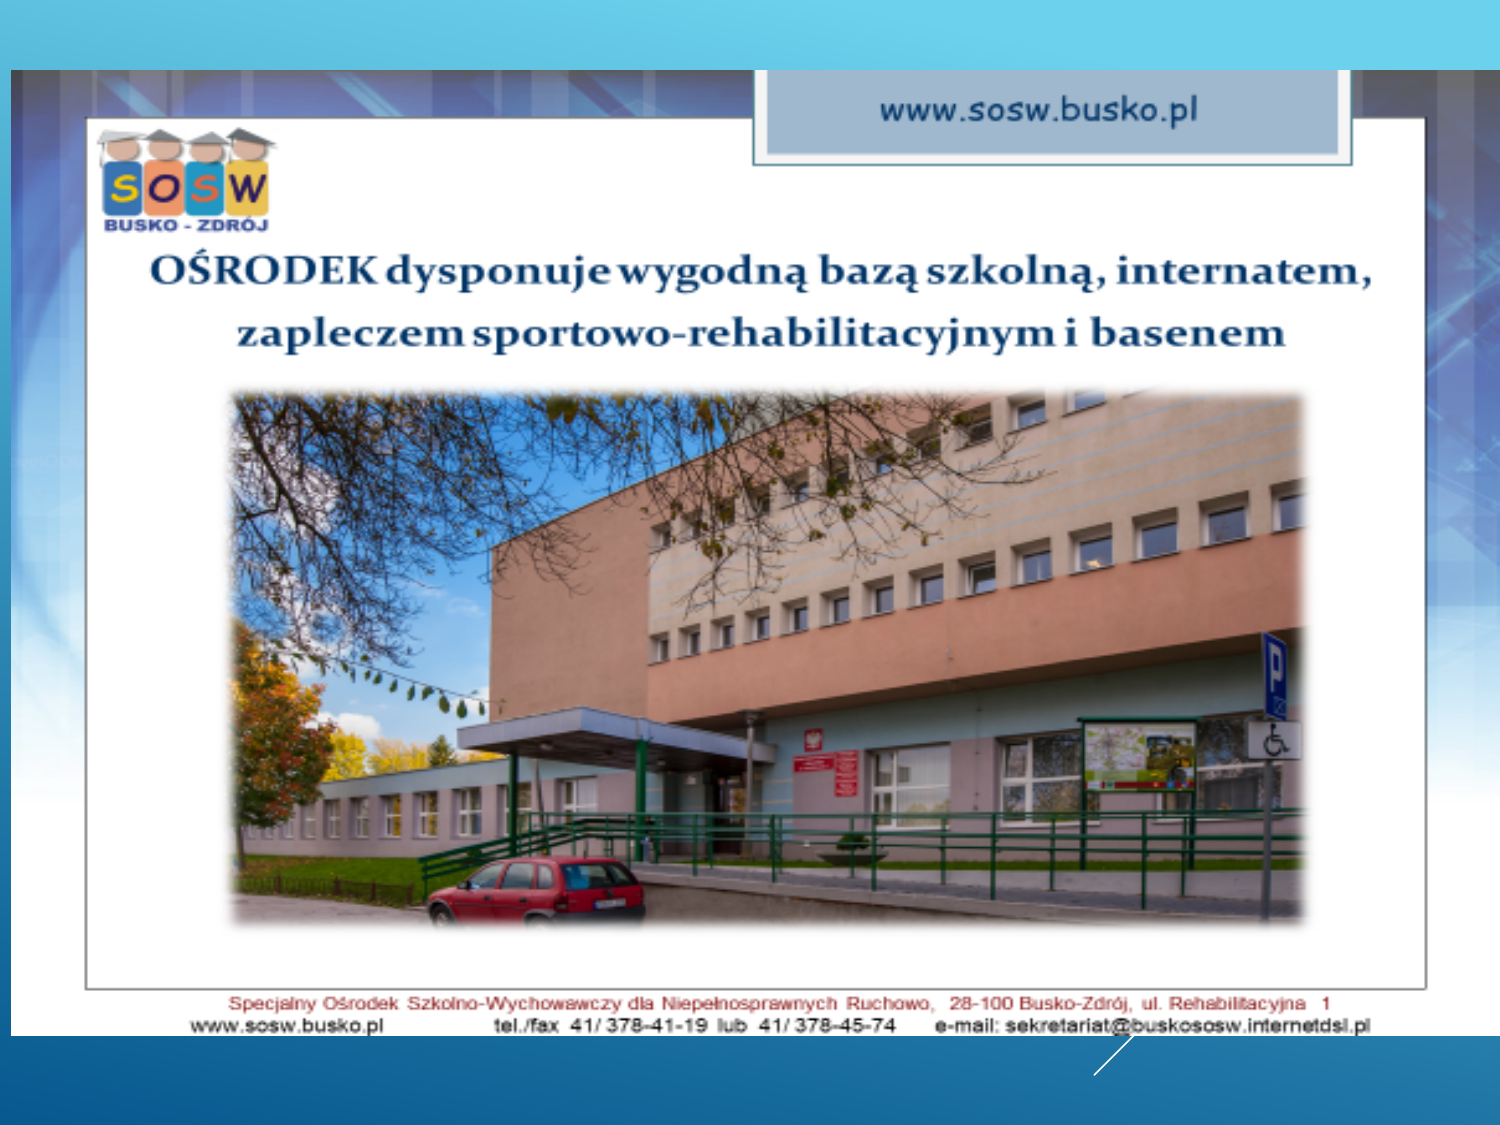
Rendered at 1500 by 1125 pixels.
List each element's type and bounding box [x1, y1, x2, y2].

picture [10, 70, 1500, 1036]
